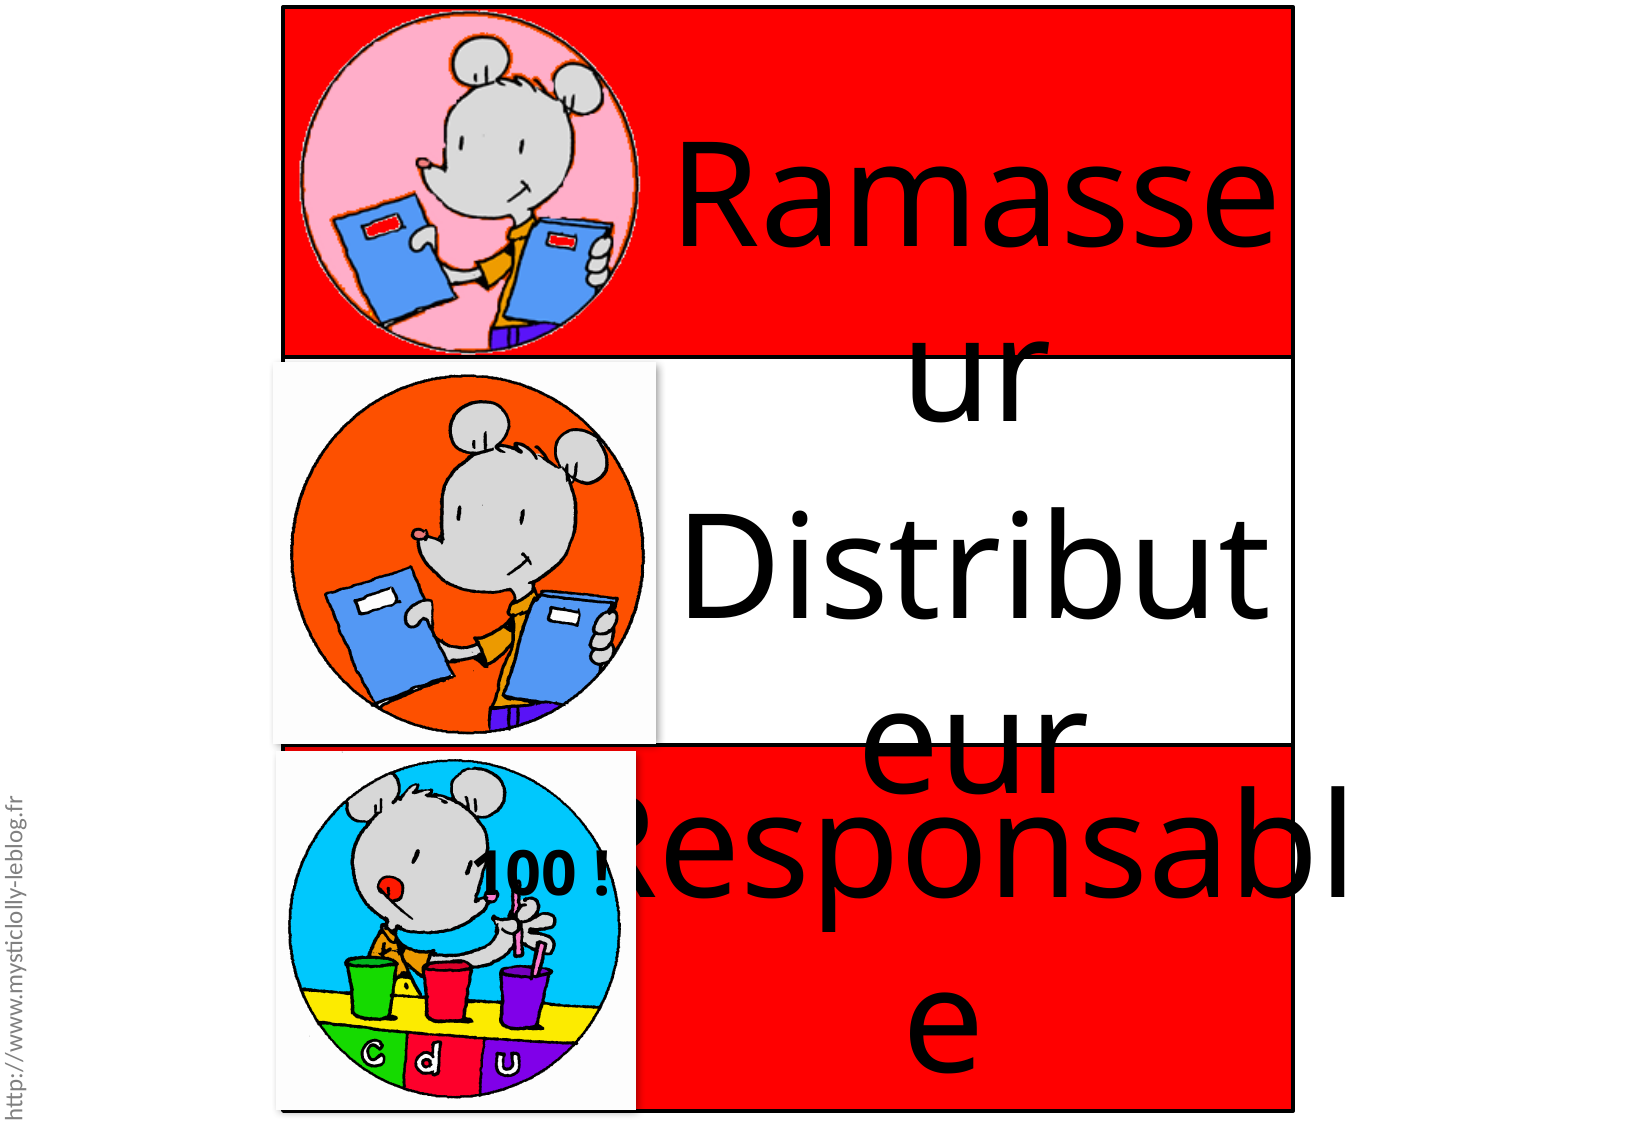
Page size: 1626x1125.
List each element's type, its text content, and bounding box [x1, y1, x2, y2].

list Distributeur [664, 465, 1315, 560]
picture [276, 751, 636, 1111]
list Responsable Chaque jour compte [643, 744, 1400, 839]
list Ramasseur [672, 93, 1317, 188]
picture [273, 5, 667, 744]
